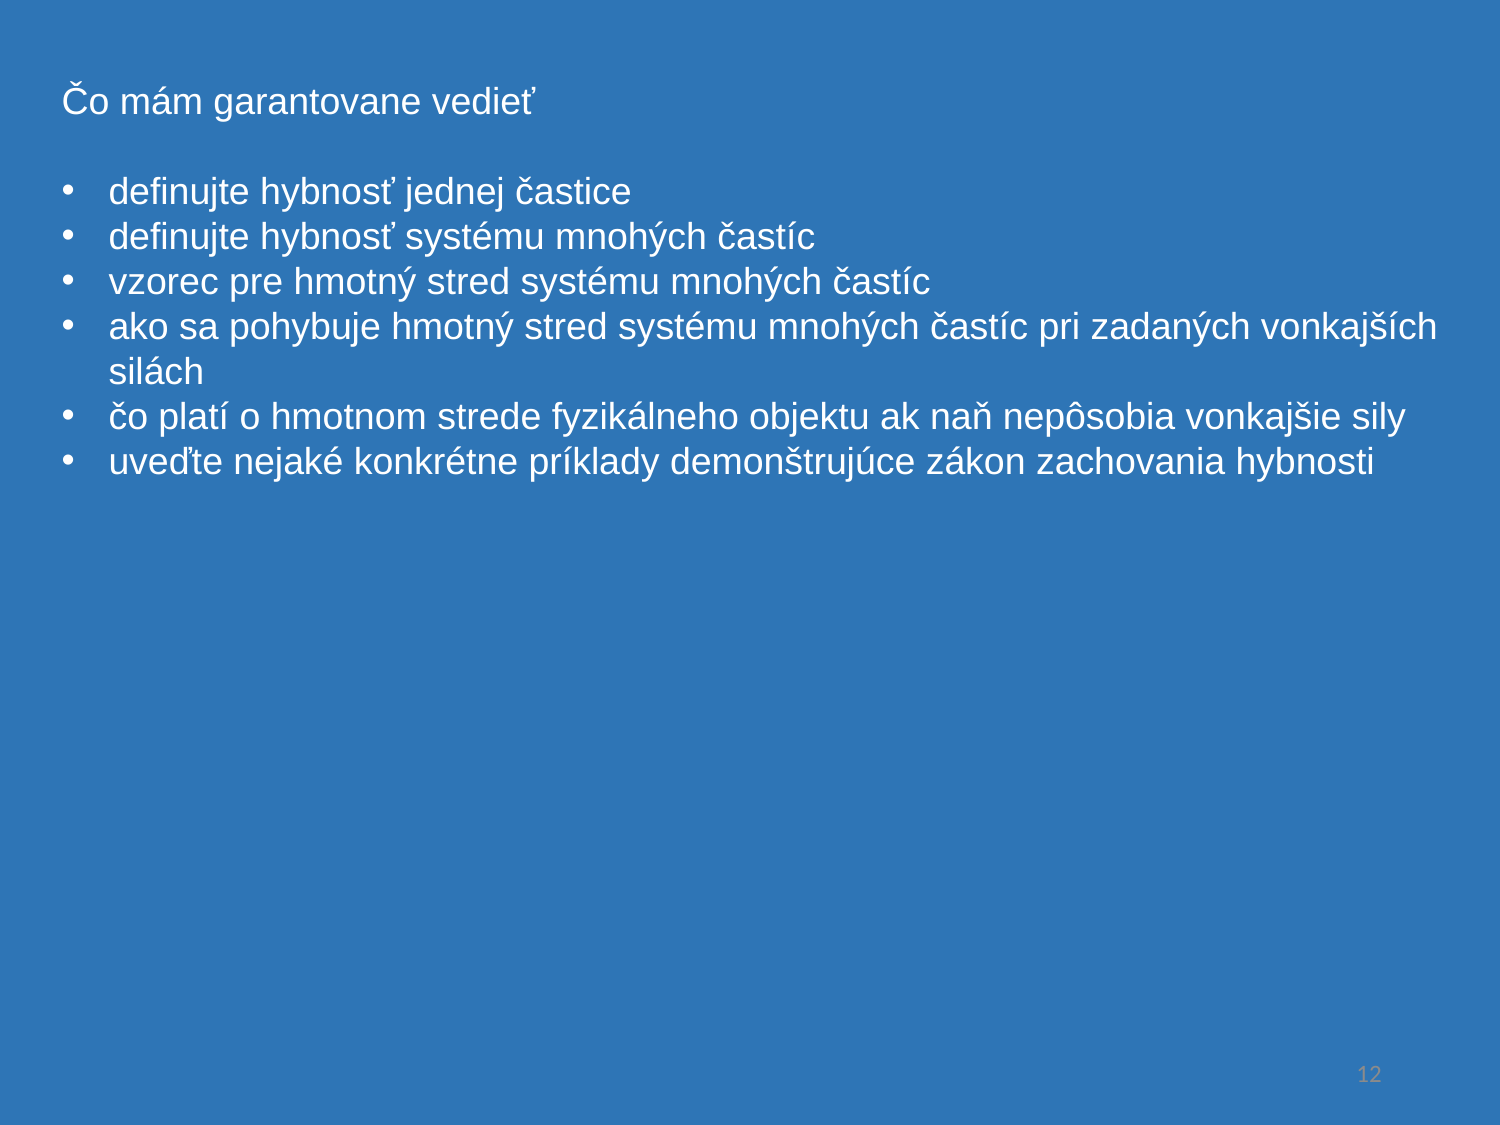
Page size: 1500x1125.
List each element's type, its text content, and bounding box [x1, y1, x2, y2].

text_box Čo mám garantovane vedieť definujte hybnosť jednej častice definujte hybnosť systému mnohých častíc vzorec pre hmotný stred systému mnohých častíc ako sa pohybuje hmotný stred systému mnohých častíc pri zadaných vonkajších silách čo platí o hmotnom strede fyzikálneho objektu ak naň nepôsobia vonkajšie sily uveďte nejaké konkrétne príklady demonštrujúce zákon zachovania hybnosti [46, 69, 1454, 535]
slide_number 12 [1059, 1042, 1397, 1103]
